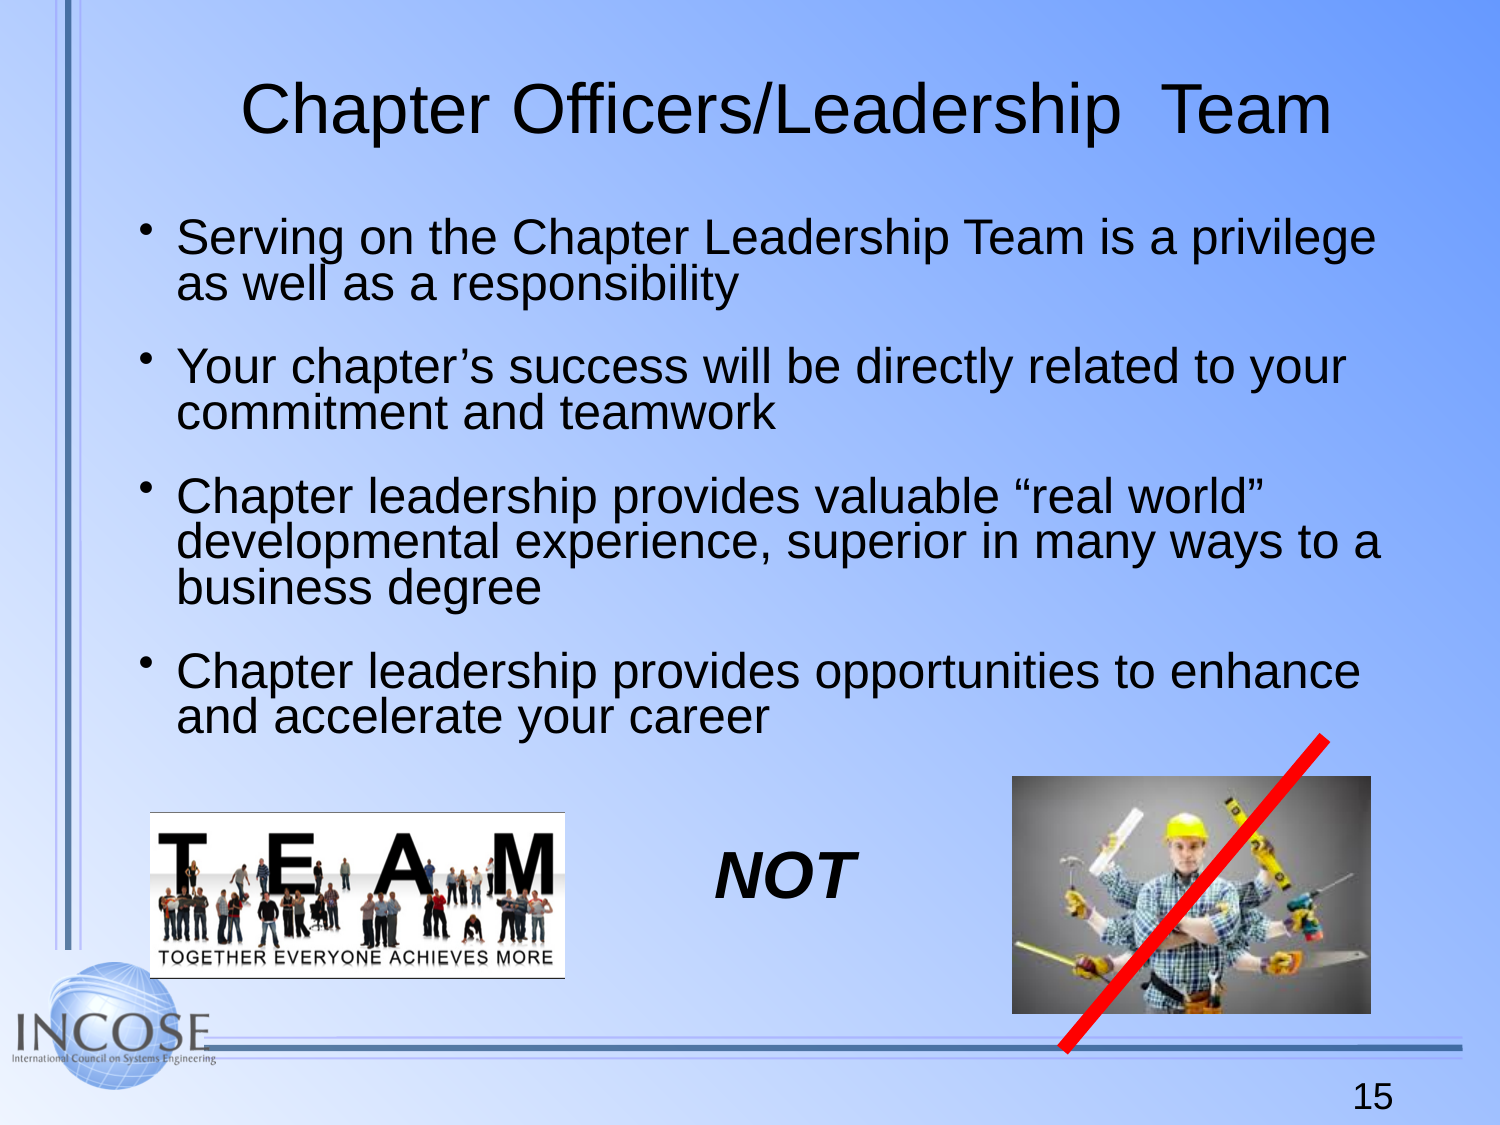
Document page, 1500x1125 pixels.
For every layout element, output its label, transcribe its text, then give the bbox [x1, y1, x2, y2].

picture [1012, 776, 1062, 1015]
picture [149, 812, 565, 979]
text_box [1062, 737, 1326, 1051]
list Serving on the Chapter Leadership Team is a privilege as well as a responsibility Your chapter’s success will be directly related to your commitment and teamwork Chapter leadership provides valuable “real world” developmental experience, superior in many ways to a business degree Chapter leadership provides opportunities to enhance and accelerate your career [87, 212, 1438, 888]
picture [1326, 776, 1372, 1015]
text_box NOT [699, 824, 888, 920]
title Chapter Officers/Leadership Team [112, 12, 1463, 150]
